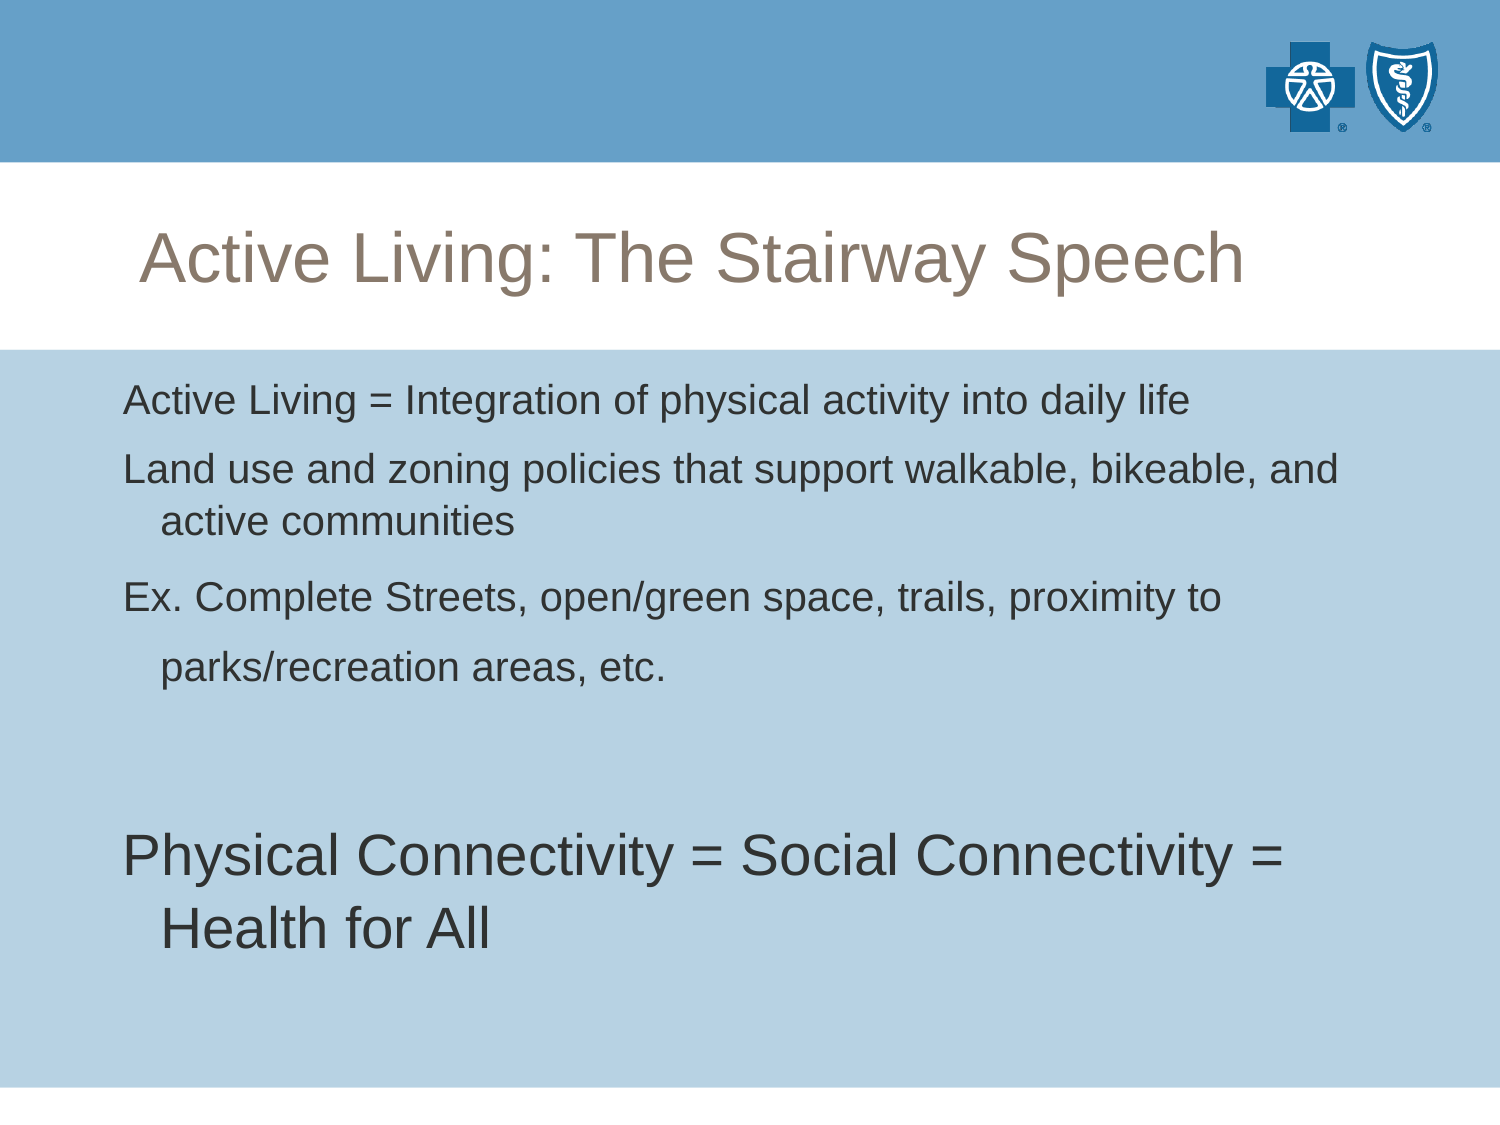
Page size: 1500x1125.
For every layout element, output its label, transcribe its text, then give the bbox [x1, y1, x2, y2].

list Active Living = Integration of physical activity into daily life Land use and zoning policies that support walkable, bikeable, and active communities Ex. Complete Streets, open/green space, trails, proximity to parks/recreation areas, etc. Physical Connectivity = Social Connectivity = Health for All [107, 362, 1388, 1013]
title Active Living: The Stairway Speech [123, 158, 1387, 360]
picture [1198, 0, 1500, 177]
